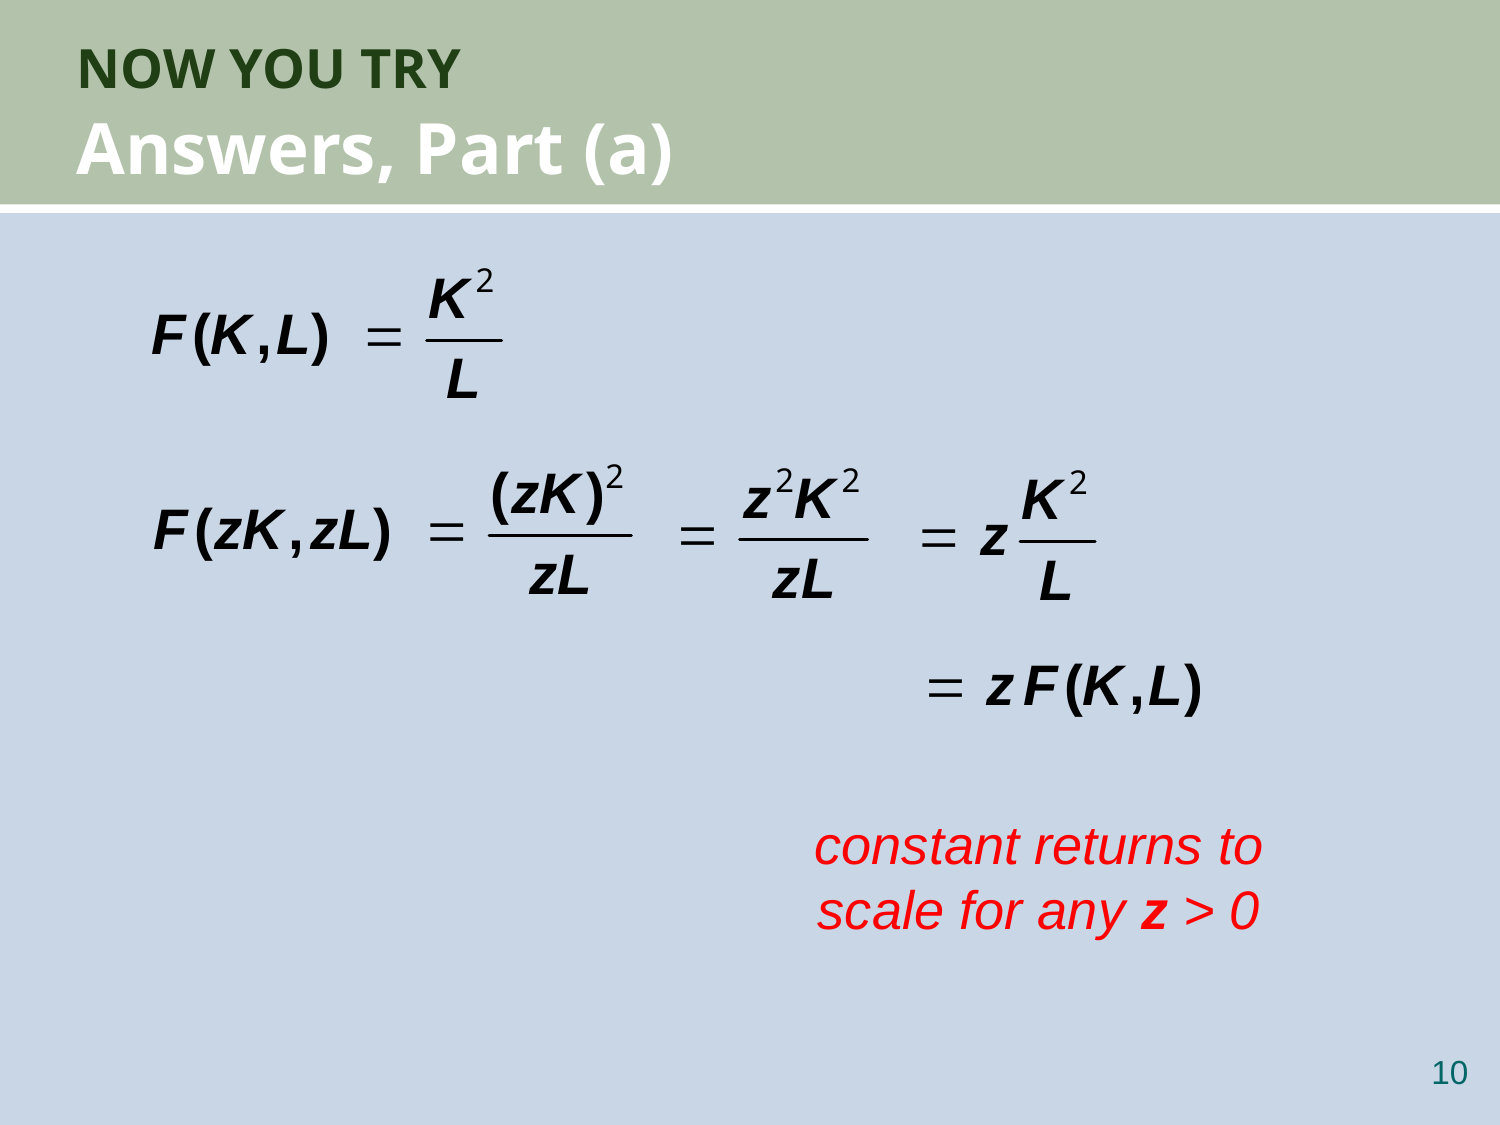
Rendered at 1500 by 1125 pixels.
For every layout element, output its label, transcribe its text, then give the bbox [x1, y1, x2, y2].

text_box 9 [1386, 1051, 1469, 1100]
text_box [146, 449, 643, 607]
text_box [144, 254, 513, 412]
title NOW YOU TRY Answers, Part (a) [76, 32, 1430, 188]
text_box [666, 453, 880, 612]
text_box [0, 0, 1500, 202]
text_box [907, 455, 1107, 614]
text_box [914, 653, 1212, 730]
text_box constant returns to scale for any z > 0 [788, 802, 1290, 948]
text_box [0, 202, 1500, 215]
